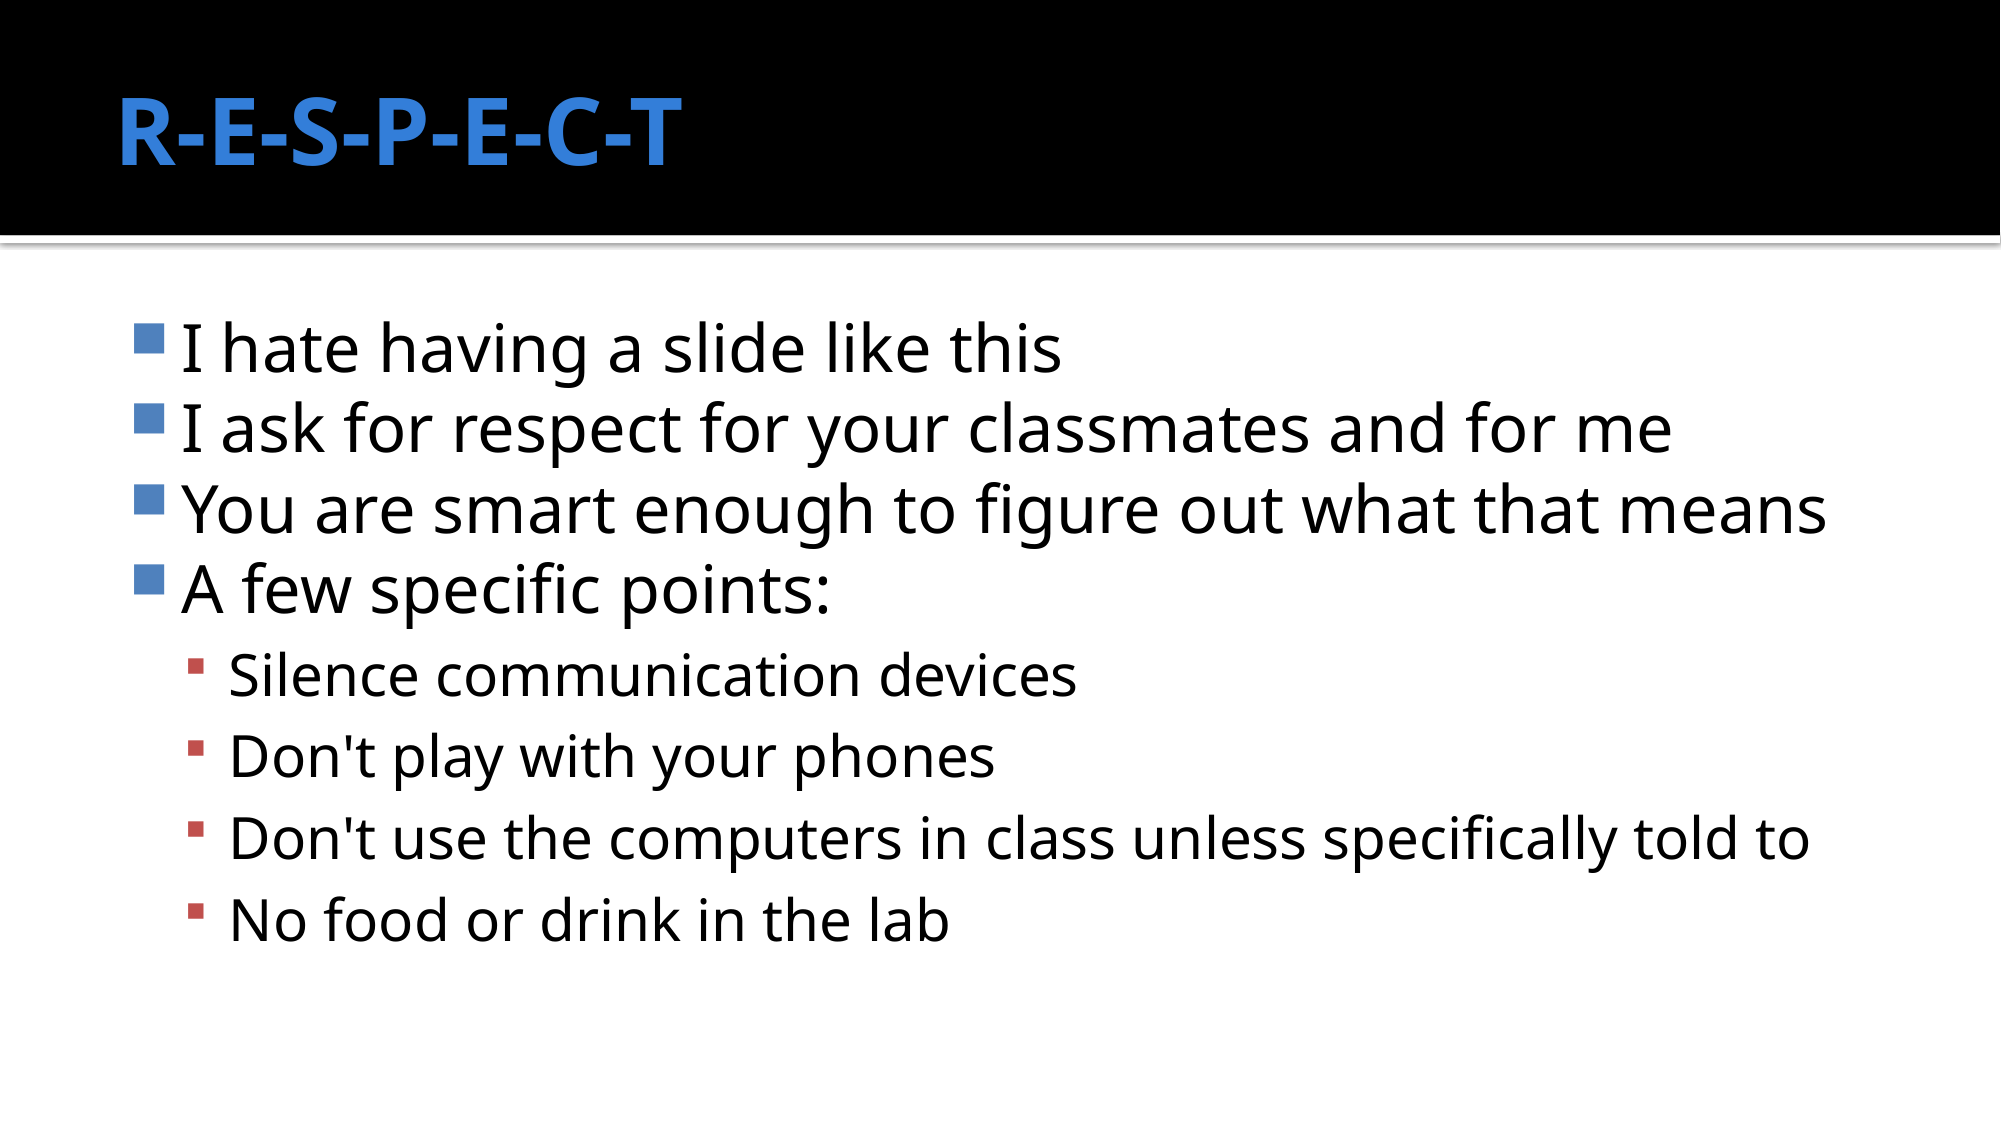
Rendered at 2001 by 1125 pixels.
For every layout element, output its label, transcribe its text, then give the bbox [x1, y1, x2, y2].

list I hate having a slide like this I ask for respect for your classmates and for me You are smart enough to figure out what that means A few specific points: Silence communication devices Don't play with your phones Don't use the computers in class unless specifically told to No food or drink in the lab [99, 291, 1900, 1050]
title R-E-S-P-E-C-T [99, 25, 1900, 231]
